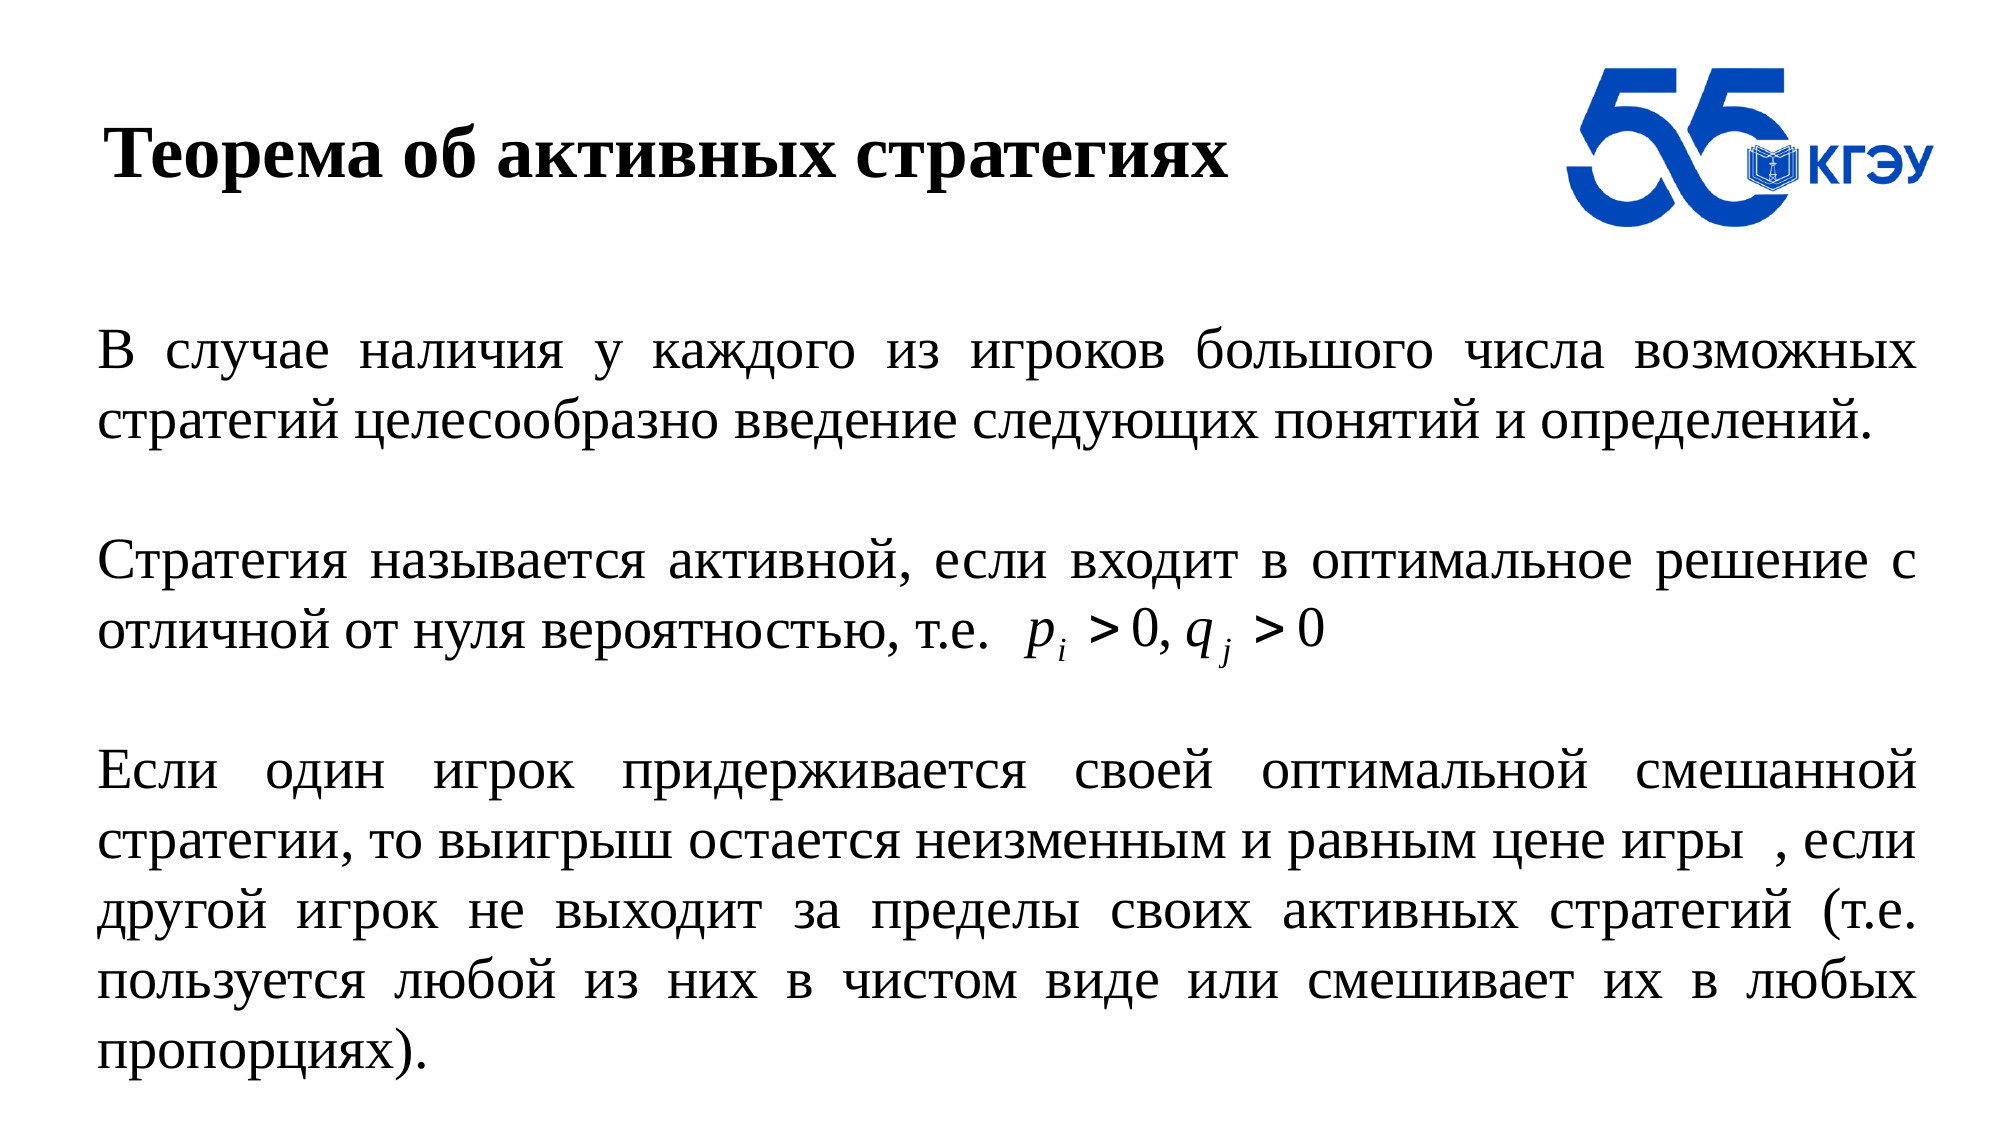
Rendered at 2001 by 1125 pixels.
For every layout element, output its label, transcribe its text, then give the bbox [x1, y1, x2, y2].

text_box Теорема об активных стратегиях [88, 94, 1245, 200]
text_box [1011, 588, 1334, 681]
text_box В случае наличия у каждого из игроков большого числа возможных стратегий целесообразно введение следующих понятий и определений. Стратегия называется активной, если входит в оптимальное решение с отличной от нуля вероятностью, т.е. Если один игрок придерживается своей оптимальной смешанной стратегии, то выигрыш остается неизменным и равным цене игры , если другой игрок не выходит за пределы своих активных стратегий (т.е. пользуется любой из них в чистом виде или смешивает их в любых пропорциях). [82, 302, 1934, 1088]
picture [1566, 68, 1934, 227]
